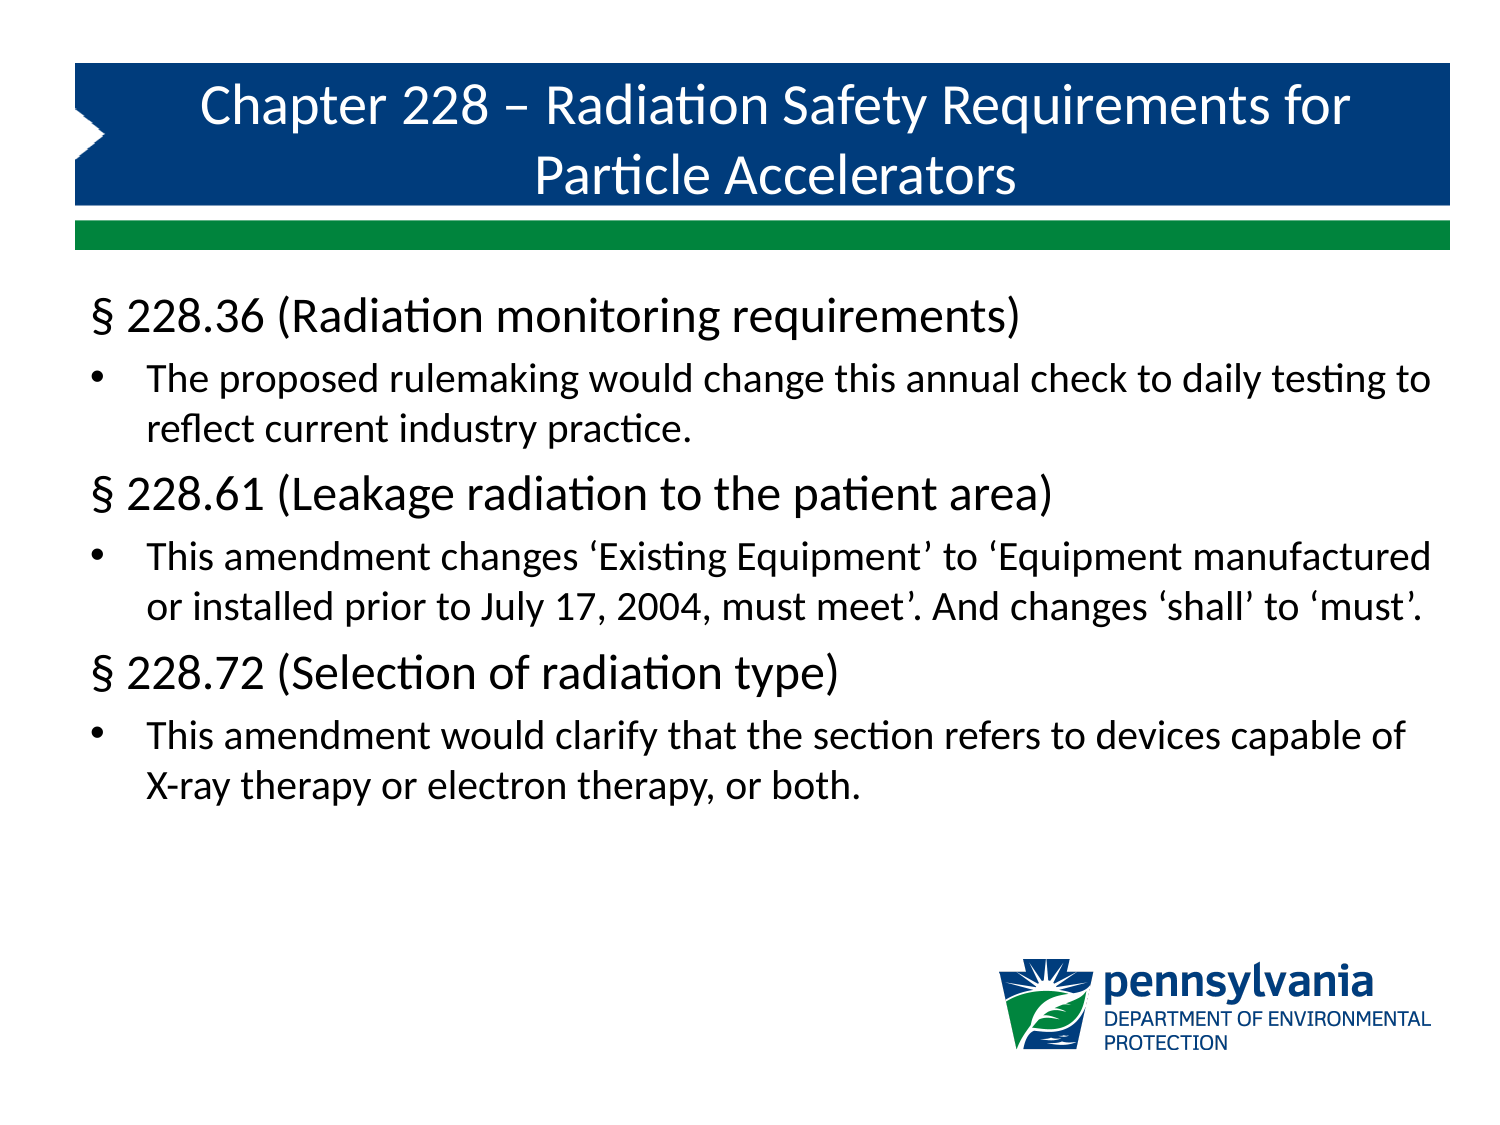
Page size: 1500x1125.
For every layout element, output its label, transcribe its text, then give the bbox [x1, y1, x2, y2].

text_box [74, 63, 1451, 251]
picture [999, 958, 1431, 1051]
list § 228.36 (Radiation monitoring requirements) The proposed rulemaking would change this annual check to daily testing to reflect current industry practice. § 228.61 (Leakage radiation to the patient area) This amendment changes ‘Existing Equipment’ to ‘Equipment manufactured or installed prior to July 17, 2004, must meet’. And changes ‘shall’ to ‘must’. § 228.72 (Selection of radiation type) This amendment would clarify that the section refers to devices capable of X-ray therapy or electron therapy, or both. [75, 275, 1450, 1050]
